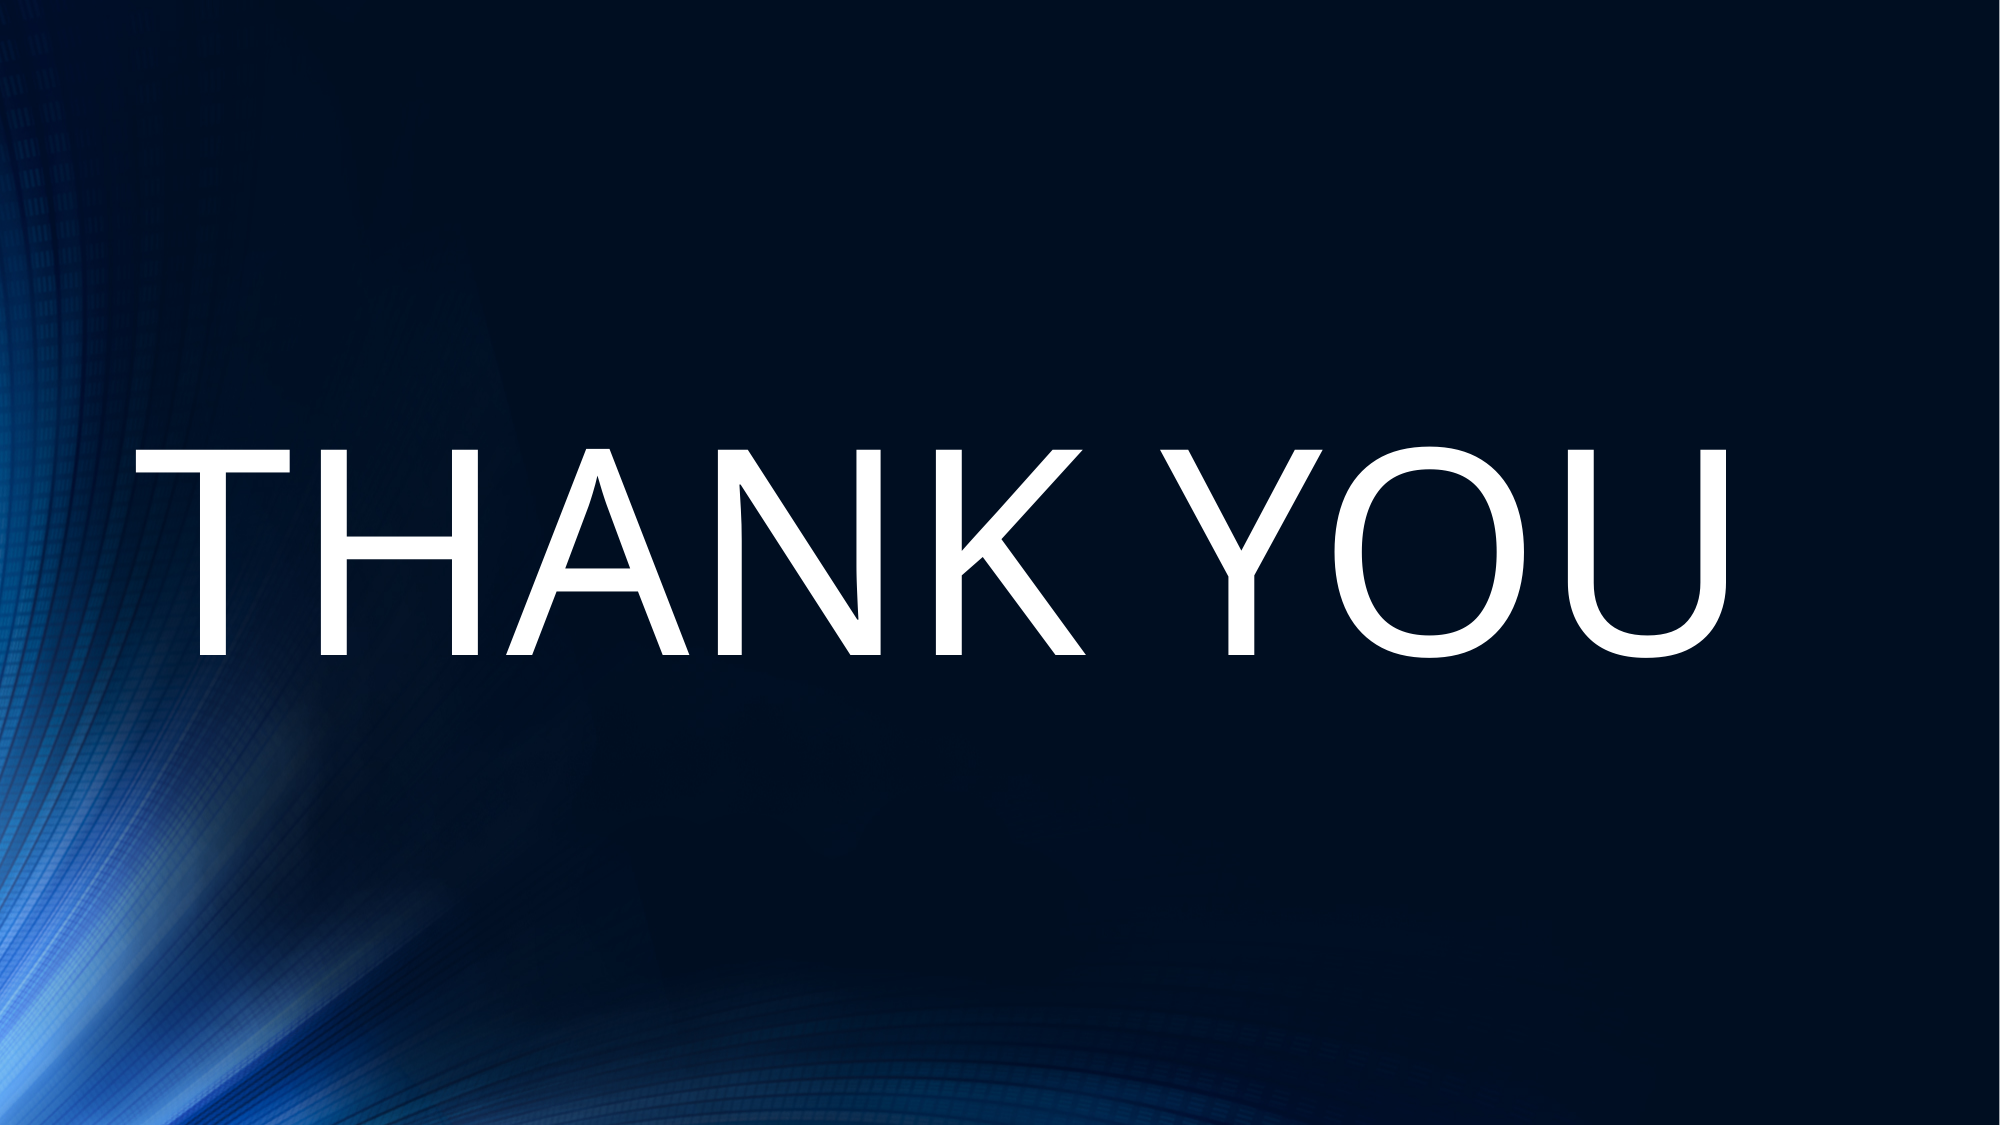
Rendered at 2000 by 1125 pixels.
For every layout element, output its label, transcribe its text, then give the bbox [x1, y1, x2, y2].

list THANK YOU [99, 62, 1788, 1063]
picture [0, 0, 2000, 1125]
